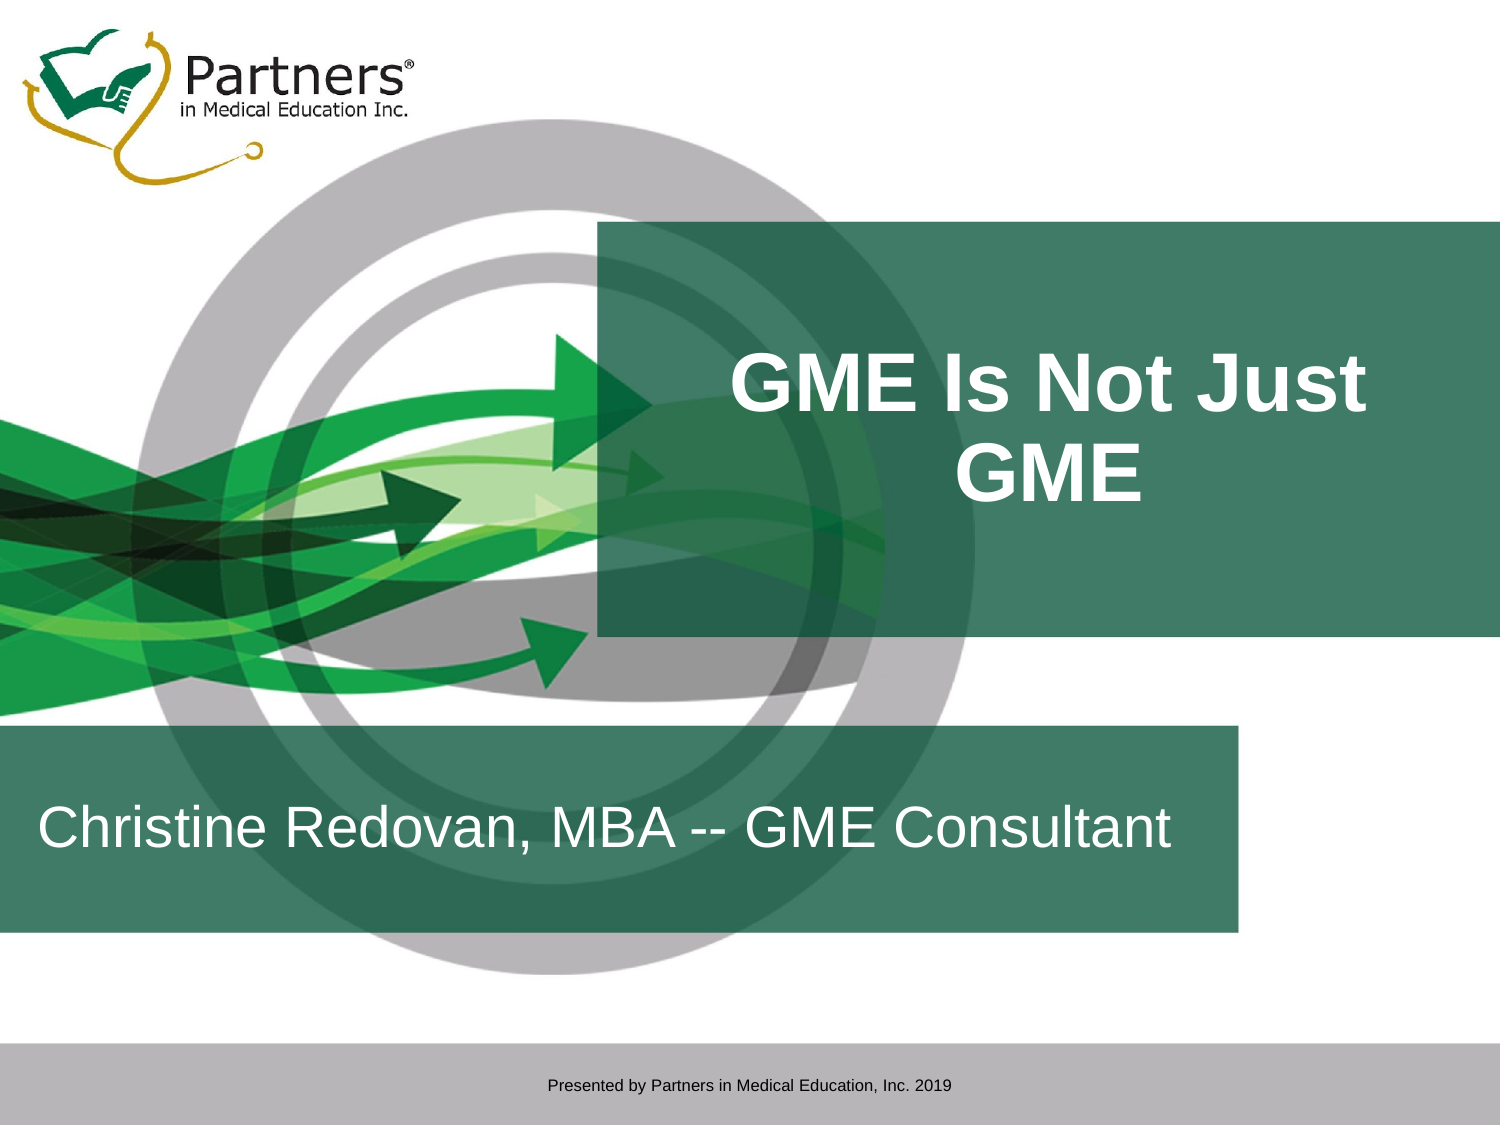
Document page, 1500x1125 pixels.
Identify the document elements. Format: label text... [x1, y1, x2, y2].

title GME Is Not Just GME [617, 233, 1481, 626]
picture [0, 0, 1500, 1125]
subtitle Christine Redovan, MBA -- GME Consultant [22, 737, 1212, 921]
footer Presented by Partners in Medical Education, Inc. 2019 [496, 1055, 1004, 1116]
